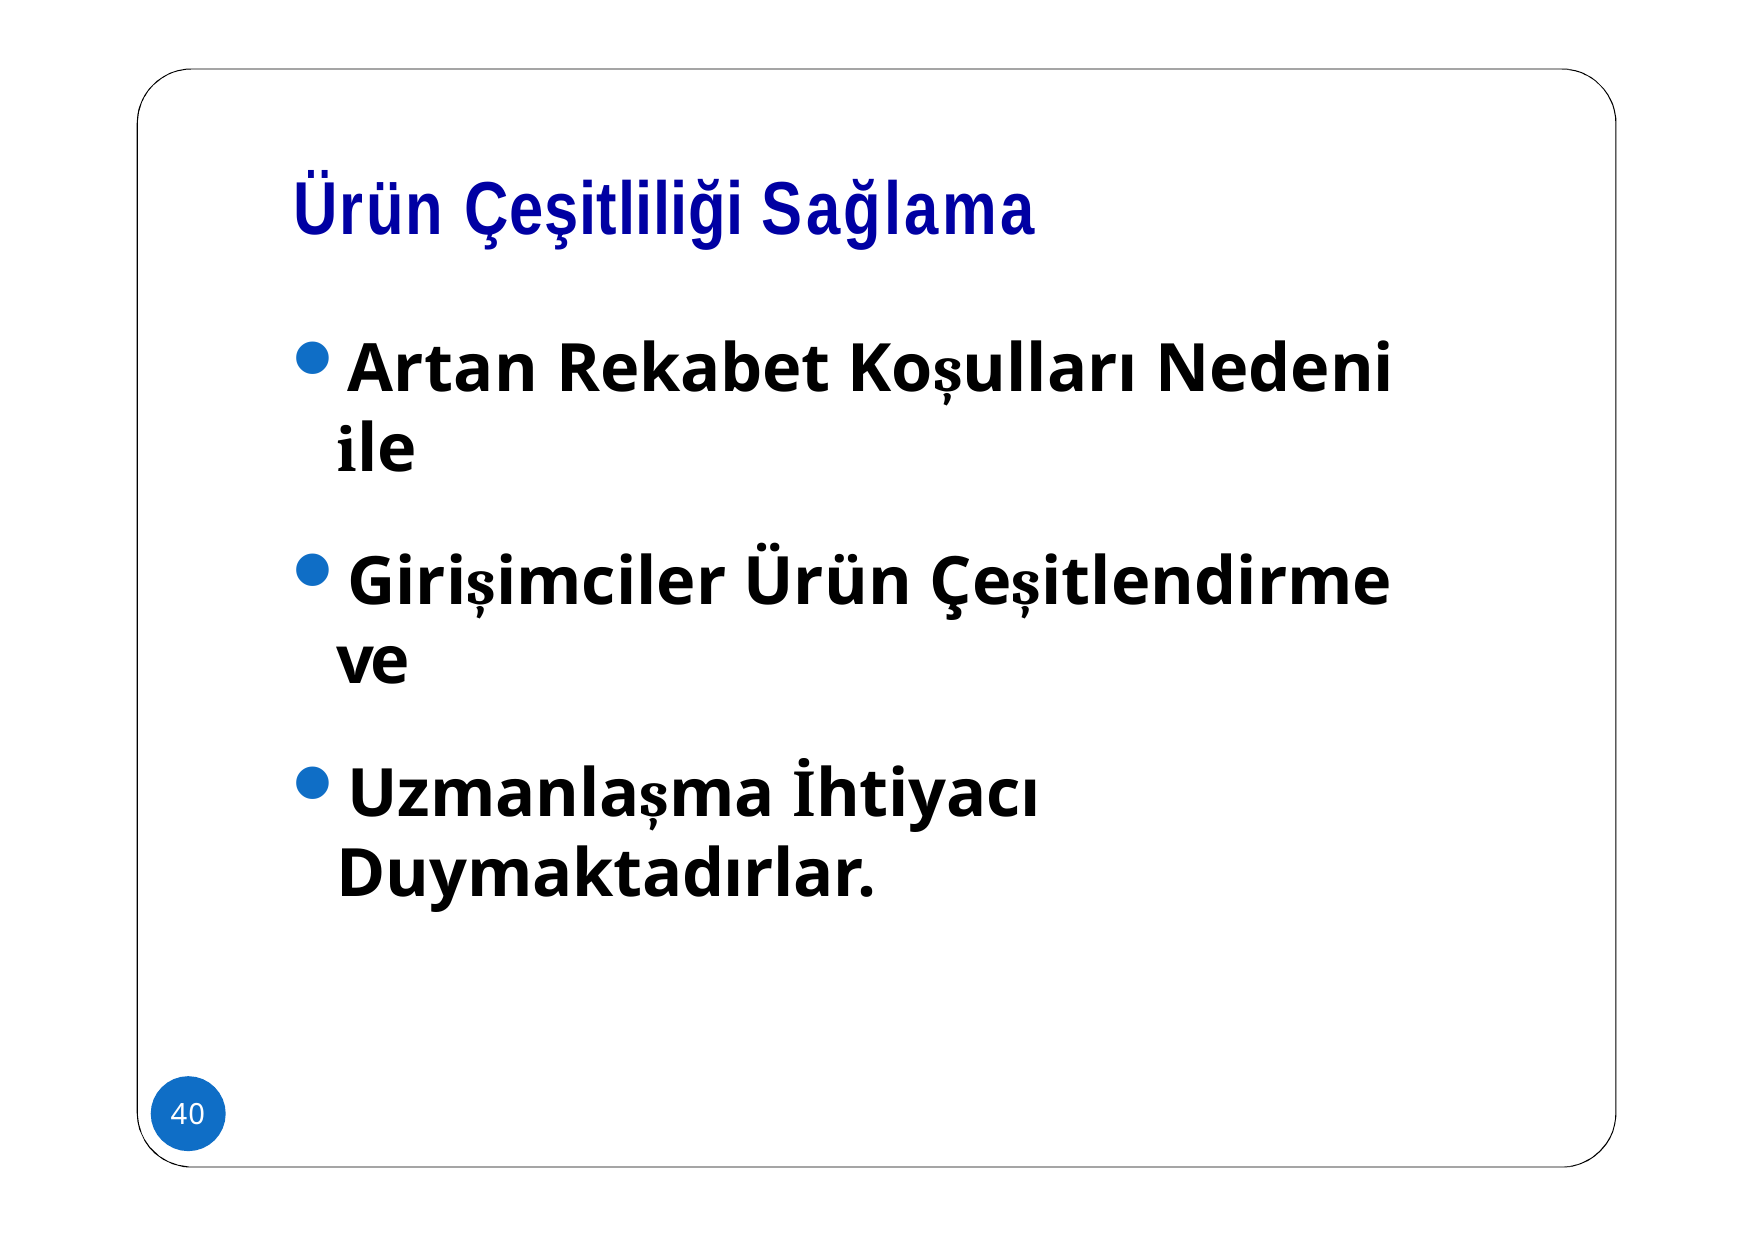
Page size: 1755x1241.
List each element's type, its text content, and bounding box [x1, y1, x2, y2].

text_box Artan Rekabet Koşulları Nedeni ile Girişimciler Ürün Çeşitlendirme ve Uzmanlaşma İhtiyacı Duymaktadırlar. [289, 322, 1420, 910]
text_box [150, 1076, 226, 1152]
text_box 40 [168, 1095, 208, 1131]
title Ürün Çeşitliliği Sağlama [291, 157, 1043, 322]
